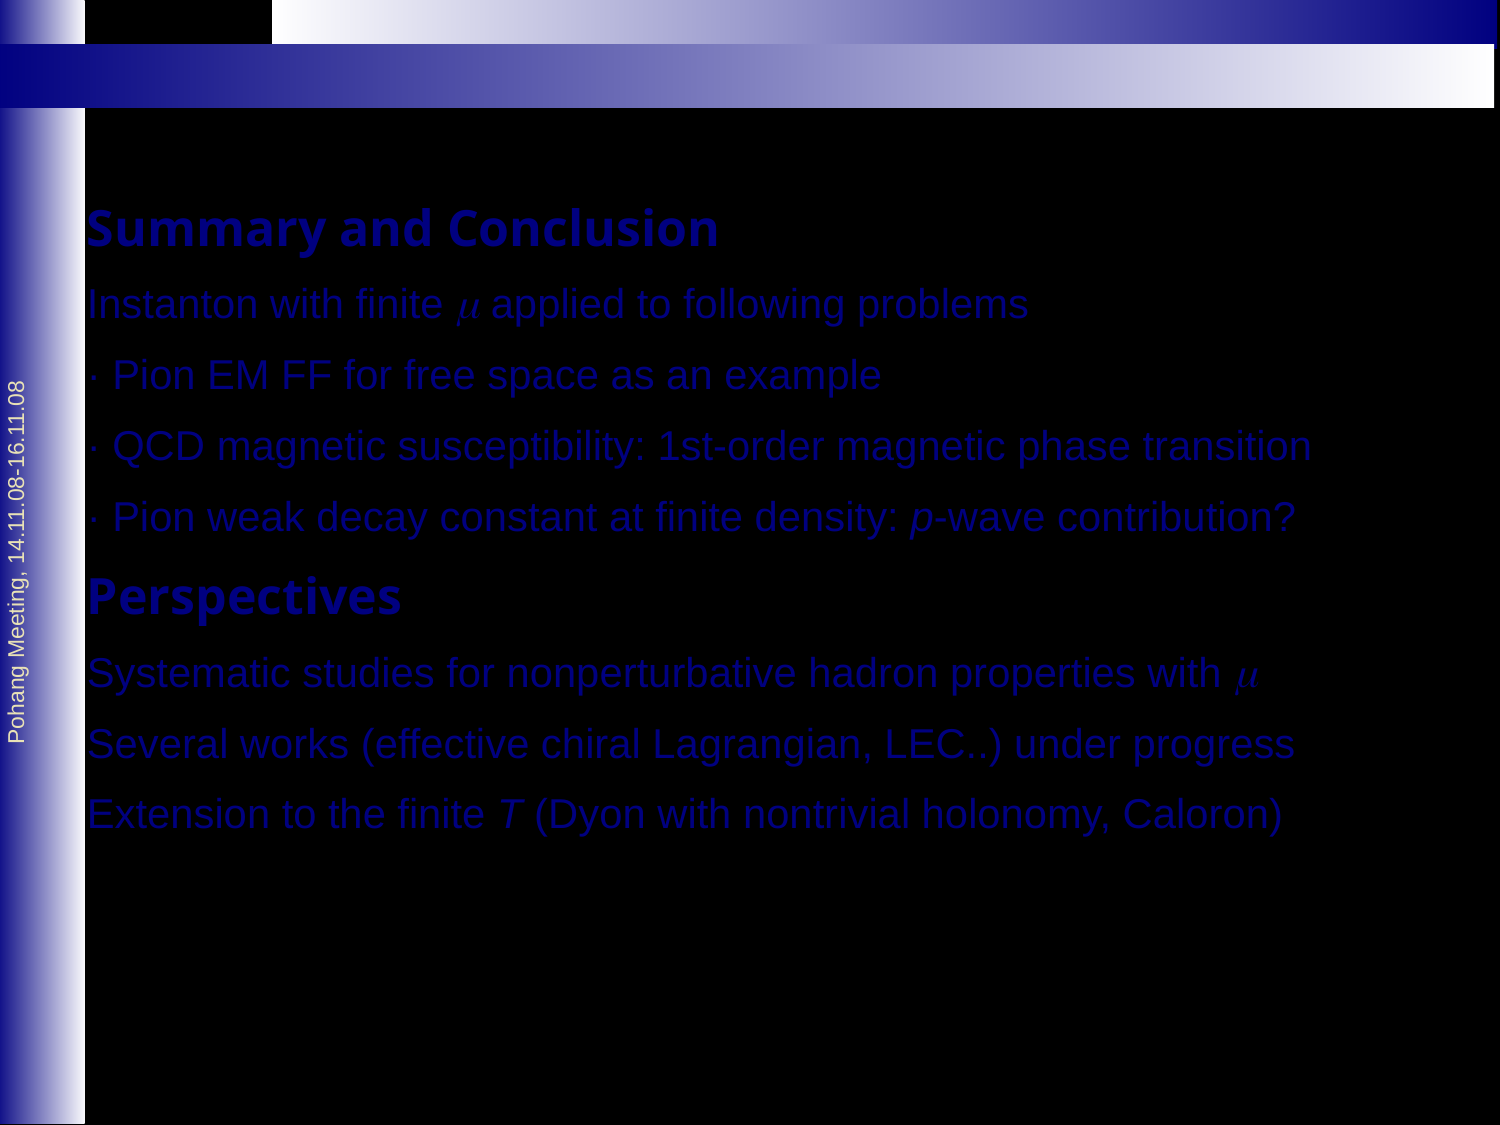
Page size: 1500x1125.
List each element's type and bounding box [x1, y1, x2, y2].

text_box [0, 0, 1498, 1124]
